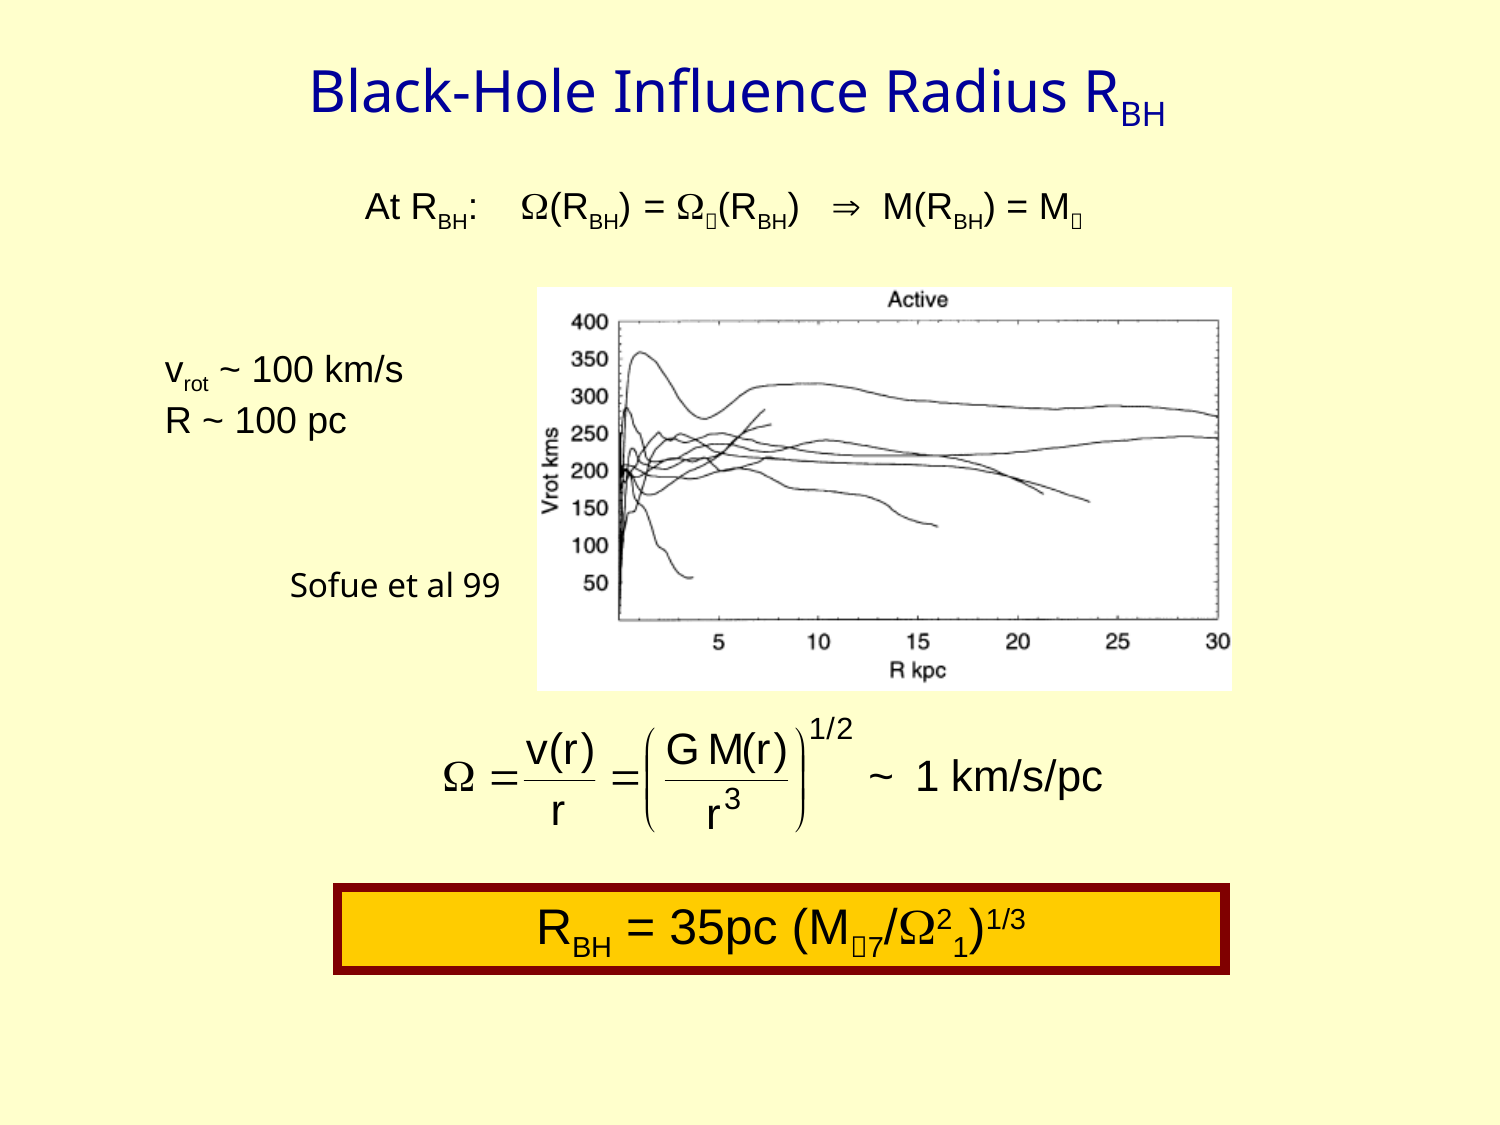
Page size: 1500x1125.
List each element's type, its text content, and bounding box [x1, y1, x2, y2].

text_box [438, 709, 1112, 838]
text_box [149, 287, 1232, 691]
text_box At RBH: (RBH) = (RBH)  M(RBH) = M [350, 174, 1213, 241]
text_box RBH = 35pc (M7/21)1/3 [337, 887, 1225, 971]
title Black-Hole Influence Radius RBH [37, 24, 1438, 163]
